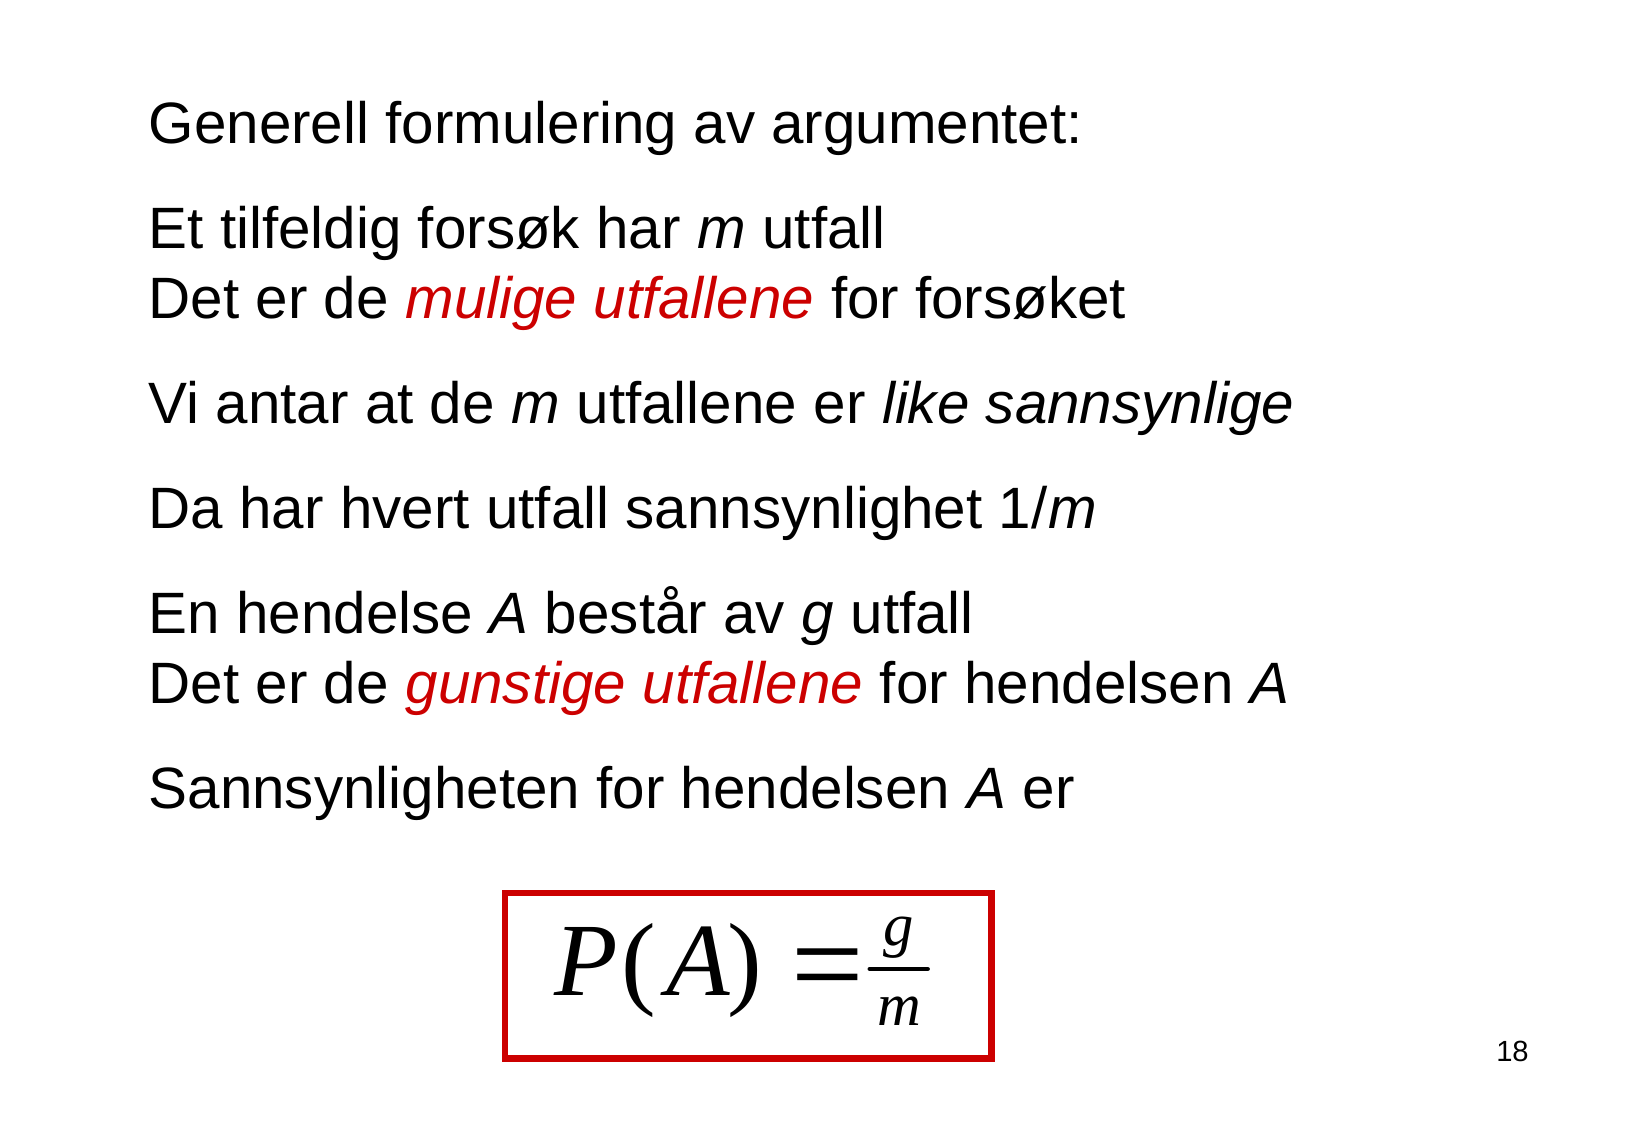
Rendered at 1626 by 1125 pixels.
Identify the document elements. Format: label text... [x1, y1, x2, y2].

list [535, 882, 952, 1048]
slide_number 18 [1164, 1024, 1544, 1103]
text_box [505, 893, 992, 1059]
text_box Generell formulering av argumentet: Et tilfeldig forsøk har m utfall Det er de mulige utfallene for forsøket Vi antar at de m utfallene er like sannsynlige Da har hvert utfall sannsynlighet 1/m En hendelse A består av g utfall Det er de gunstige utfallene for hendelsen A Sannsynligheten for hendelsen A er [134, 78, 1517, 828]
